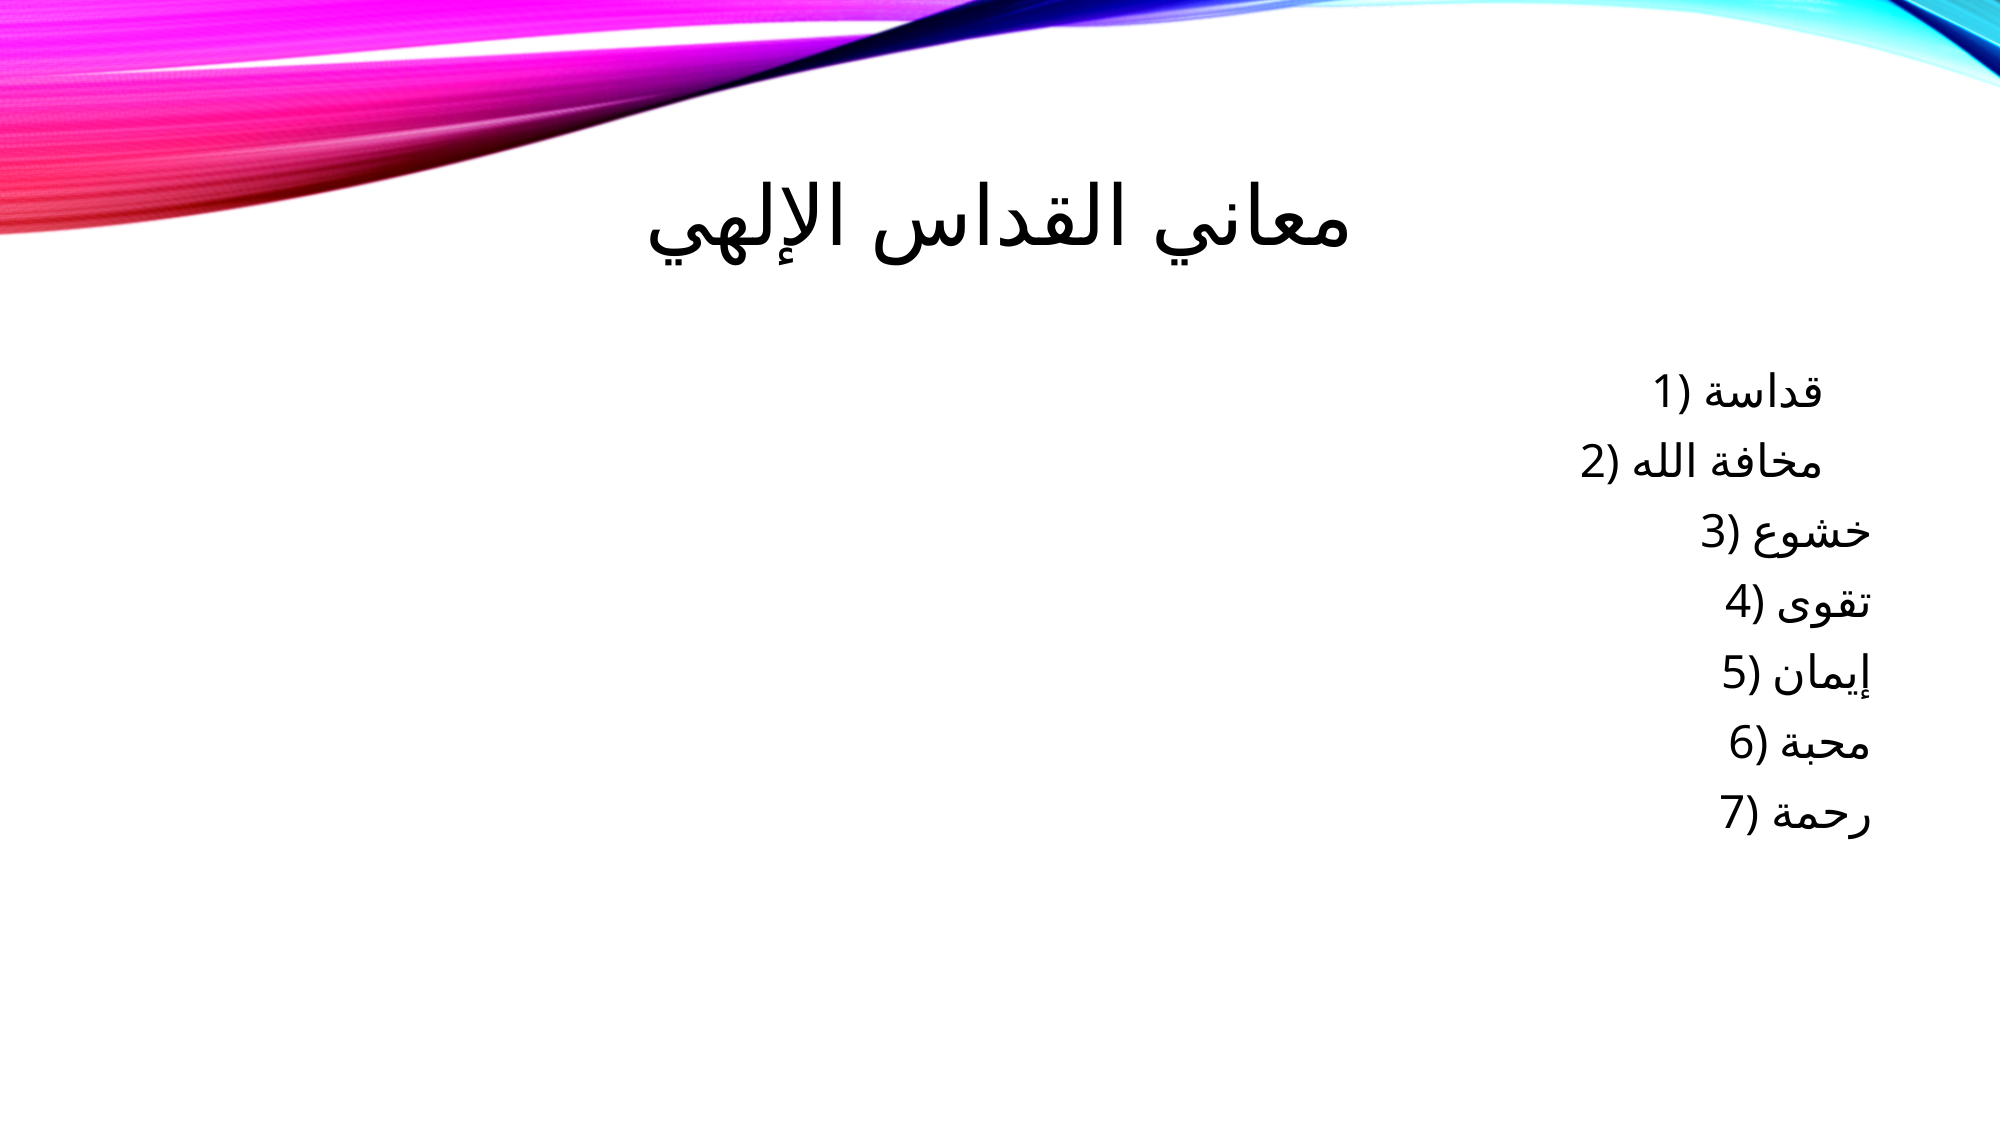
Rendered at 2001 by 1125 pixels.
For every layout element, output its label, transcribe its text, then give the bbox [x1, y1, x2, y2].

picture [1890, 0, 2000, 75]
list 1) قداسة 2) مخافة الله 3) خشوع 4) تقوى 5) إيمان 6) محبة 7) رحمة [112, 360, 1888, 1021]
picture [0, 0, 2000, 237]
title معاني القداس الإلهي [293, 112, 1707, 325]
picture [1910, 0, 2000, 45]
